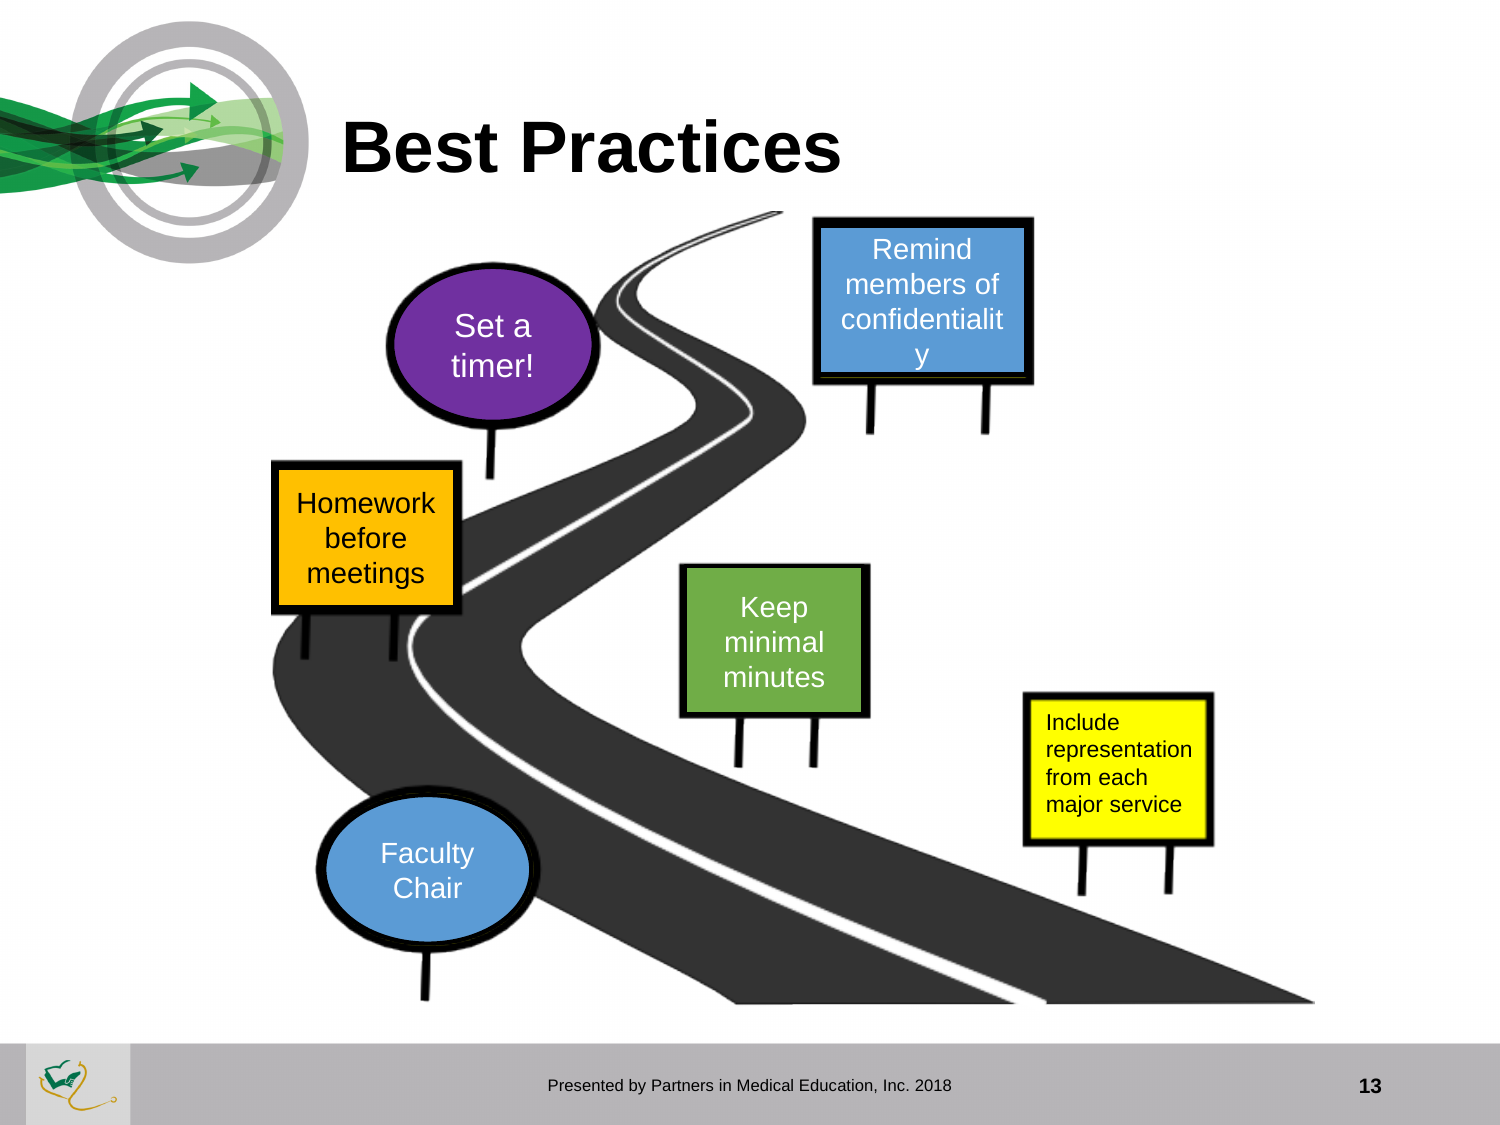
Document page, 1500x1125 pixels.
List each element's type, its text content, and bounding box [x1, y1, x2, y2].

title Best Practices [326, 40, 1397, 258]
text_box Presented by Partners in Medical Education, Inc. 2018 [496, 1055, 1004, 1116]
picture [0, 0, 1500, 1125]
slide_number 13 [1059, 1055, 1397, 1116]
